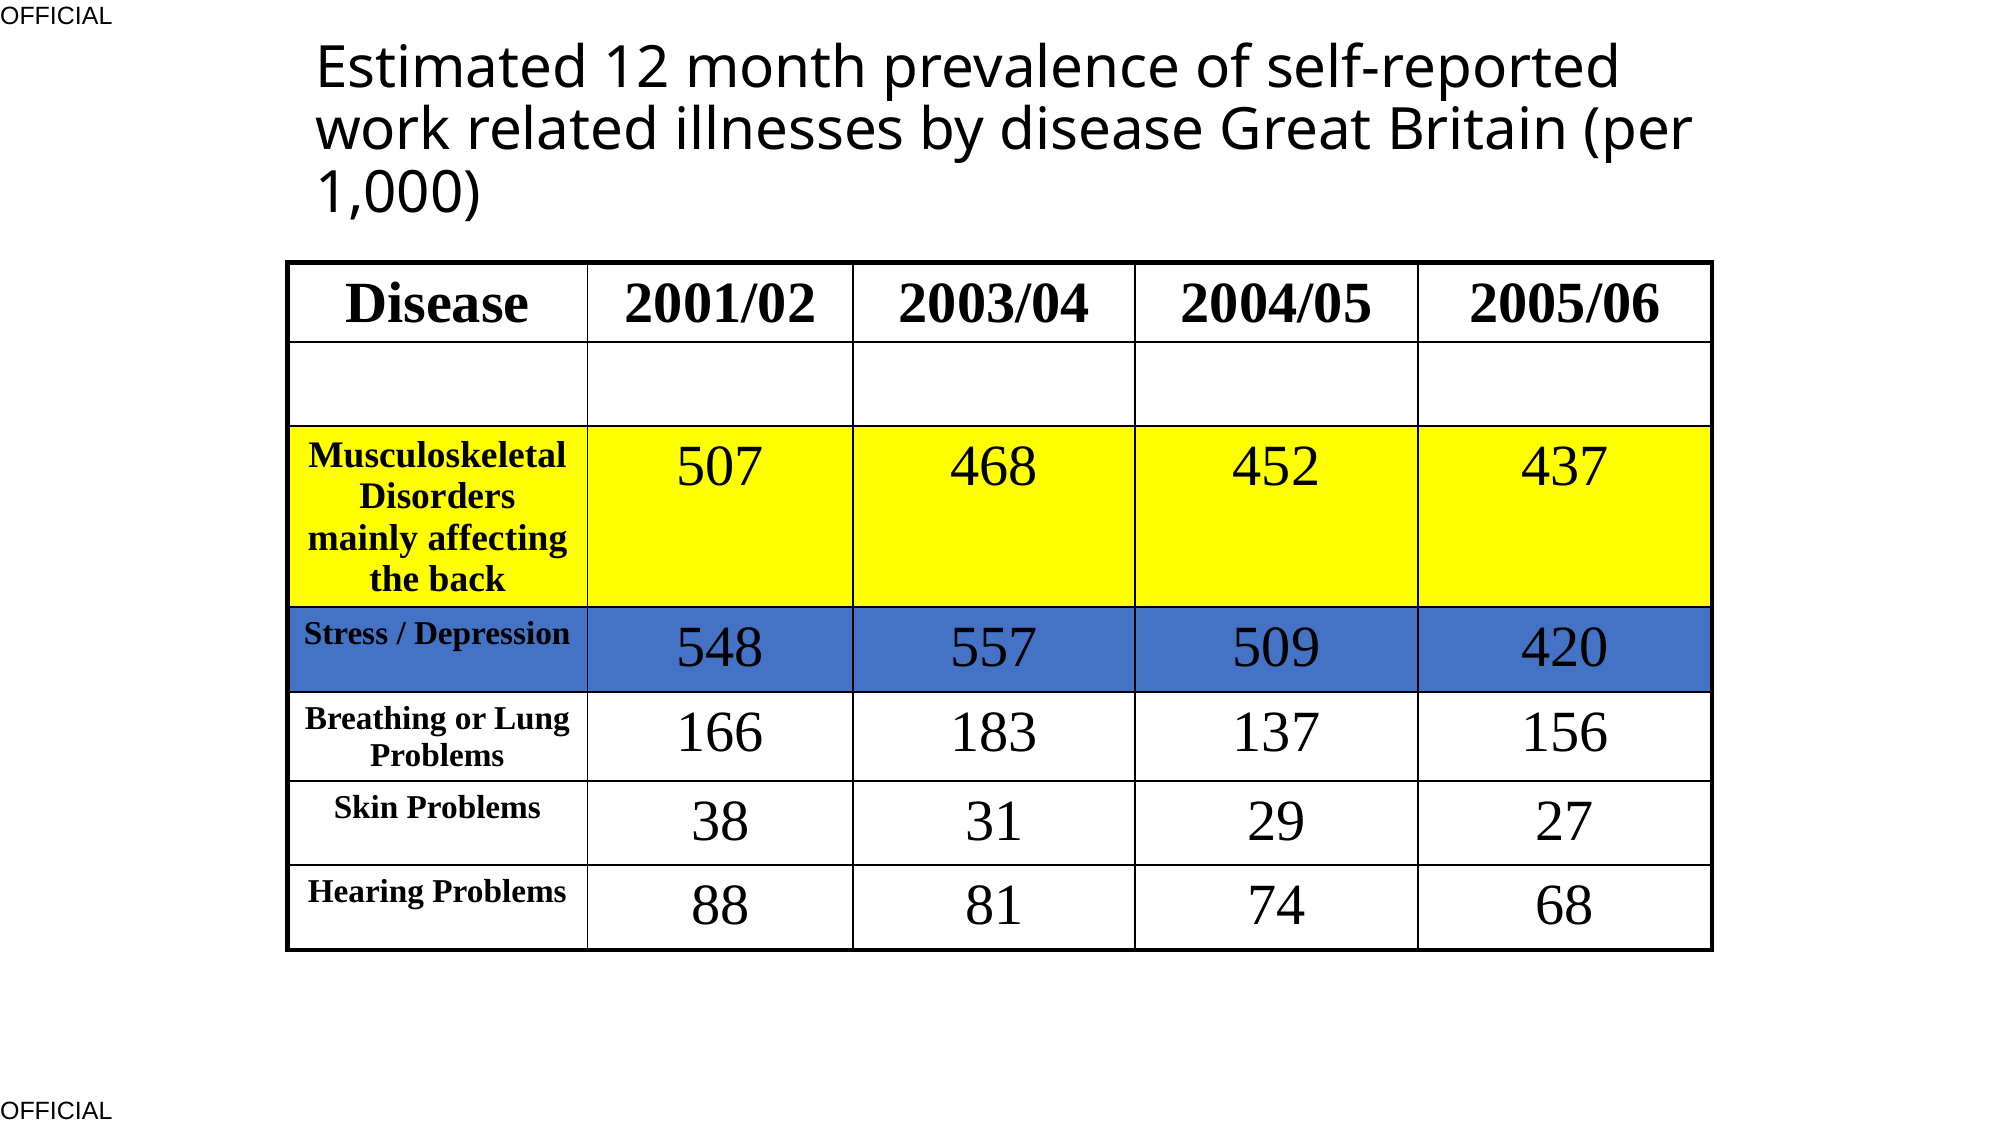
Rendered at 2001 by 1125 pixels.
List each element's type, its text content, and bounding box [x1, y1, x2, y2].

table_cell 183 [854, 693, 1134, 780]
table_cell Hearing Problems [290, 866, 587, 948]
table_cell Musculoskeletal Disorders mainly affecting the back [290, 427, 587, 606]
table_cell 31 [854, 782, 1134, 864]
table_cell 29 [1136, 782, 1417, 864]
table_cell 437 [1419, 427, 1710, 606]
title Estimated 12 month prevalence of self-reported work related illnesses by disease Great Britain (per 1,000) [300, 37, 1725, 225]
table_cell 548 [588, 608, 852, 691]
table_cell 420 [1419, 608, 1710, 691]
table_cell Breathing or Lung Problems [290, 693, 587, 780]
table_cell 468 [854, 427, 1134, 606]
table_header 2003/04 [854, 265, 1134, 341]
table_cell 509 [1136, 608, 1417, 691]
table_cell [1419, 343, 1710, 425]
table_cell 27 [1419, 782, 1710, 864]
table_cell [854, 343, 1134, 425]
table_cell 156 [1419, 693, 1710, 780]
table_cell 452 [1136, 427, 1417, 606]
table_cell 38 [588, 782, 852, 864]
table_header 2004/05 [1136, 265, 1417, 341]
table_cell 137 [1136, 693, 1417, 780]
table_cell 81 [854, 866, 1134, 948]
table_header 2005/06 [1419, 265, 1710, 341]
table_header 2001/02 [588, 265, 852, 341]
table_header Disease [290, 265, 587, 341]
table_cell 507 [588, 427, 852, 606]
table_cell 68 [1419, 866, 1710, 948]
table_cell 74 [1136, 866, 1417, 948]
table_cell Skin Problems [290, 782, 587, 864]
table_cell [588, 343, 852, 425]
table_cell 166 [588, 693, 852, 780]
table_cell 88 [588, 866, 852, 948]
table_cell 557 [854, 608, 1134, 691]
table_cell [1136, 343, 1417, 425]
table_cell [290, 343, 587, 425]
table_cell Stress / Depression [290, 608, 587, 691]
